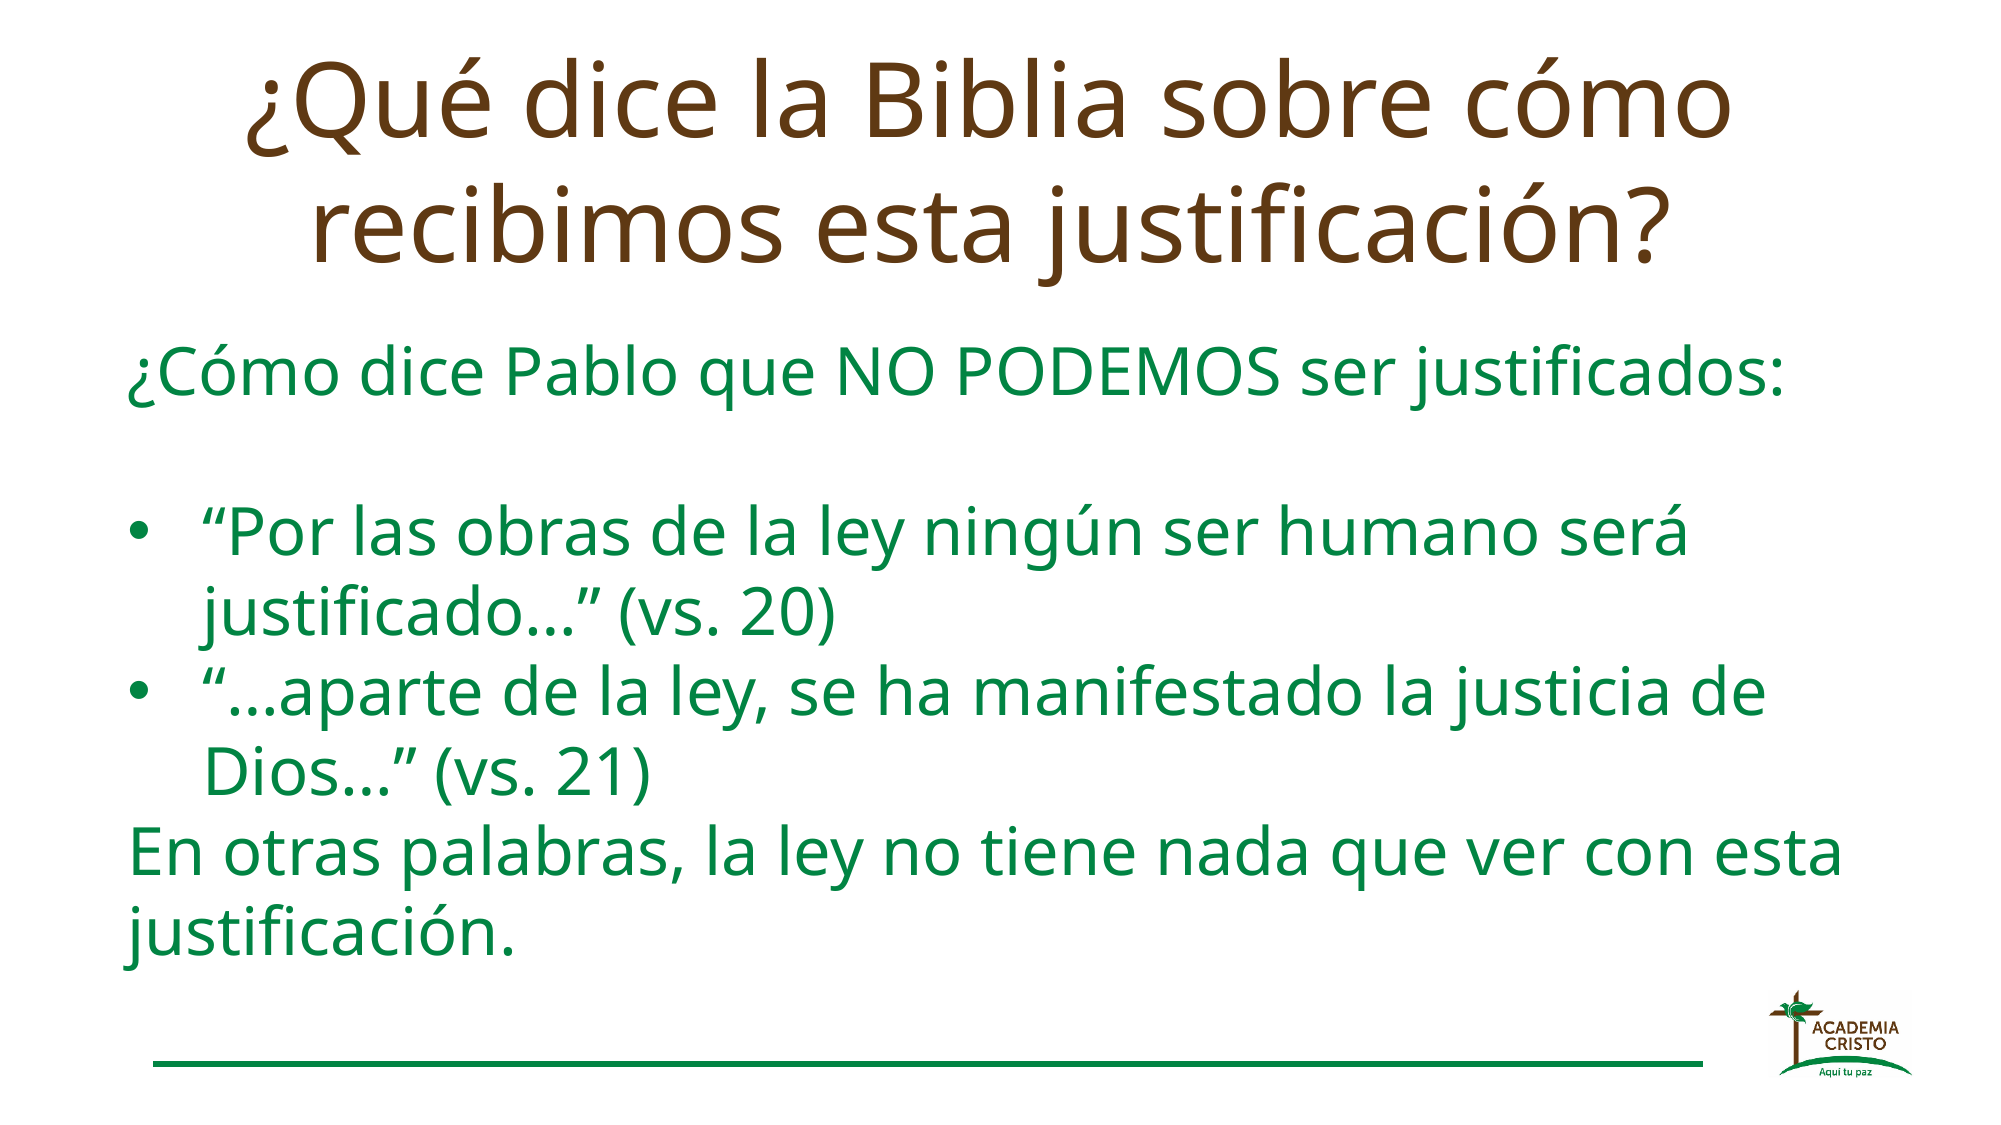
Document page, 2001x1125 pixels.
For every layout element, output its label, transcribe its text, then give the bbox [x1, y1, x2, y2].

text_box ¿Cómo dice Pablo que NO PODEMOS ser justificados: “Por las obras de la ley ningún ser humano será justificado…” (vs. 20) “…aparte de la ley, se ha manifestado la justicia de Dios…” (vs. 21) En otras palabras, la ley no tiene nada que ver con esta justificación. [112, 321, 1870, 977]
text_box ¿Qué dice la Biblia sobre cómo recibimos esta justificación? [140, 26, 1841, 291]
picture [1760, 984, 1922, 1091]
